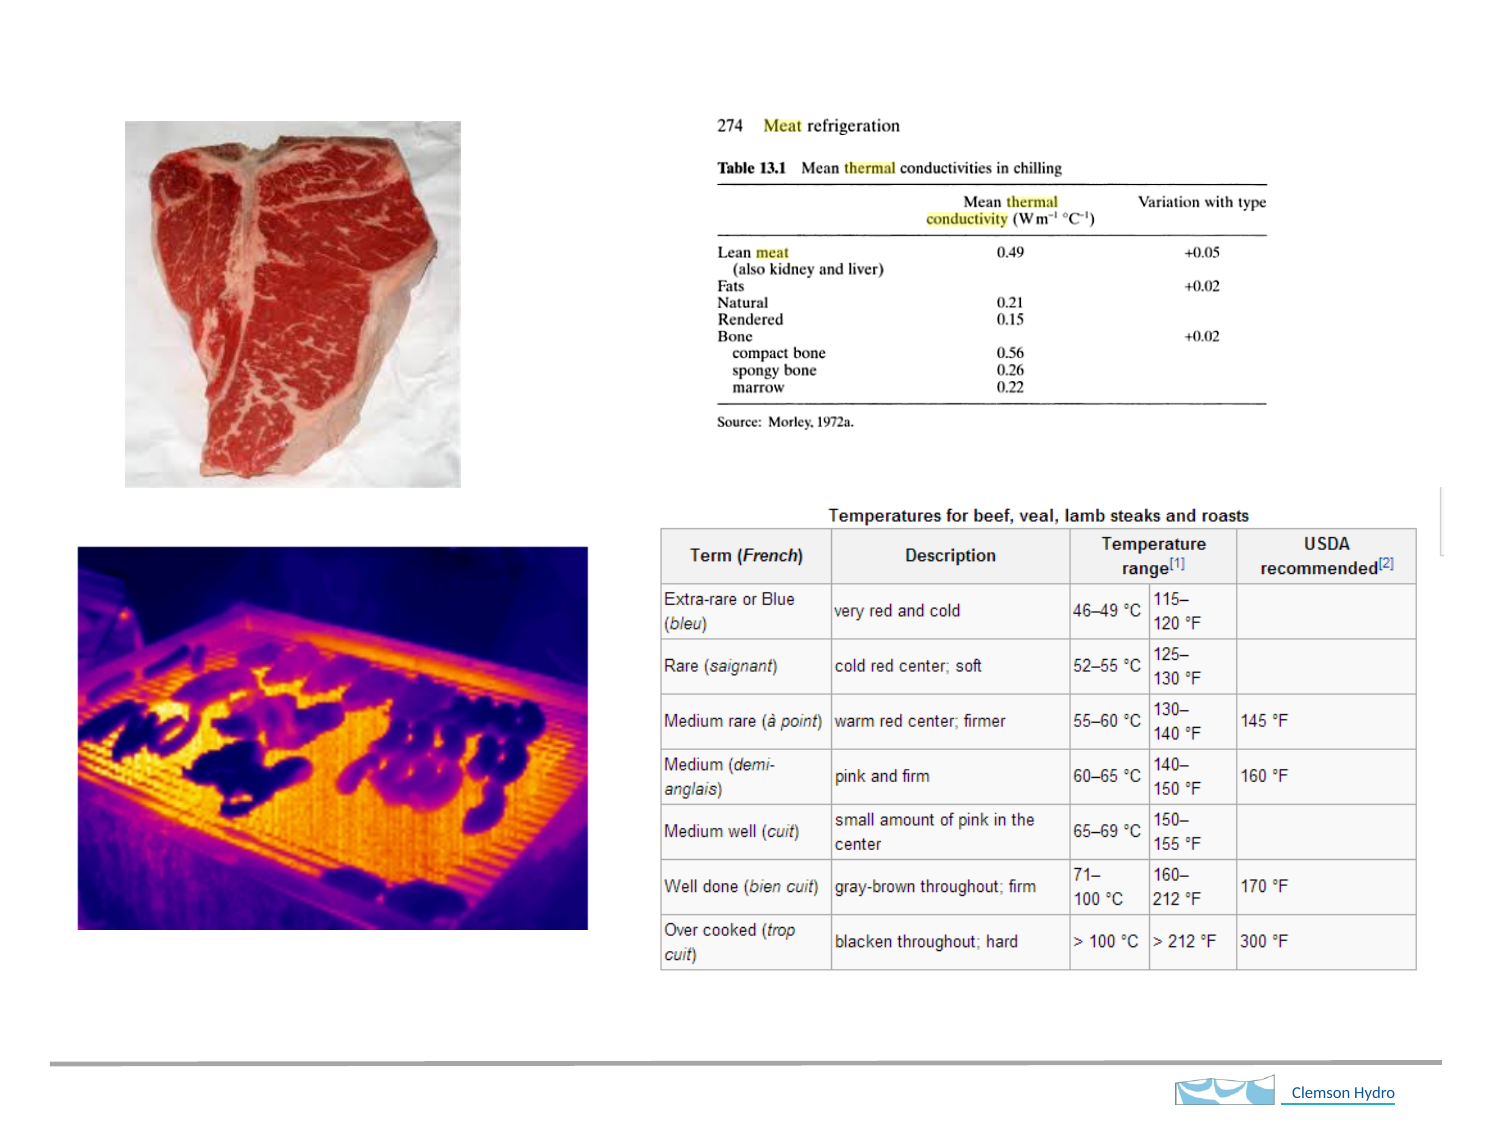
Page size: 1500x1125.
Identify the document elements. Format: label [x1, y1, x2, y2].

picture [1175, 1074, 1275, 1105]
picture [649, 487, 1445, 988]
picture [124, 121, 462, 488]
picture [662, 75, 1296, 460]
picture [74, 544, 596, 930]
